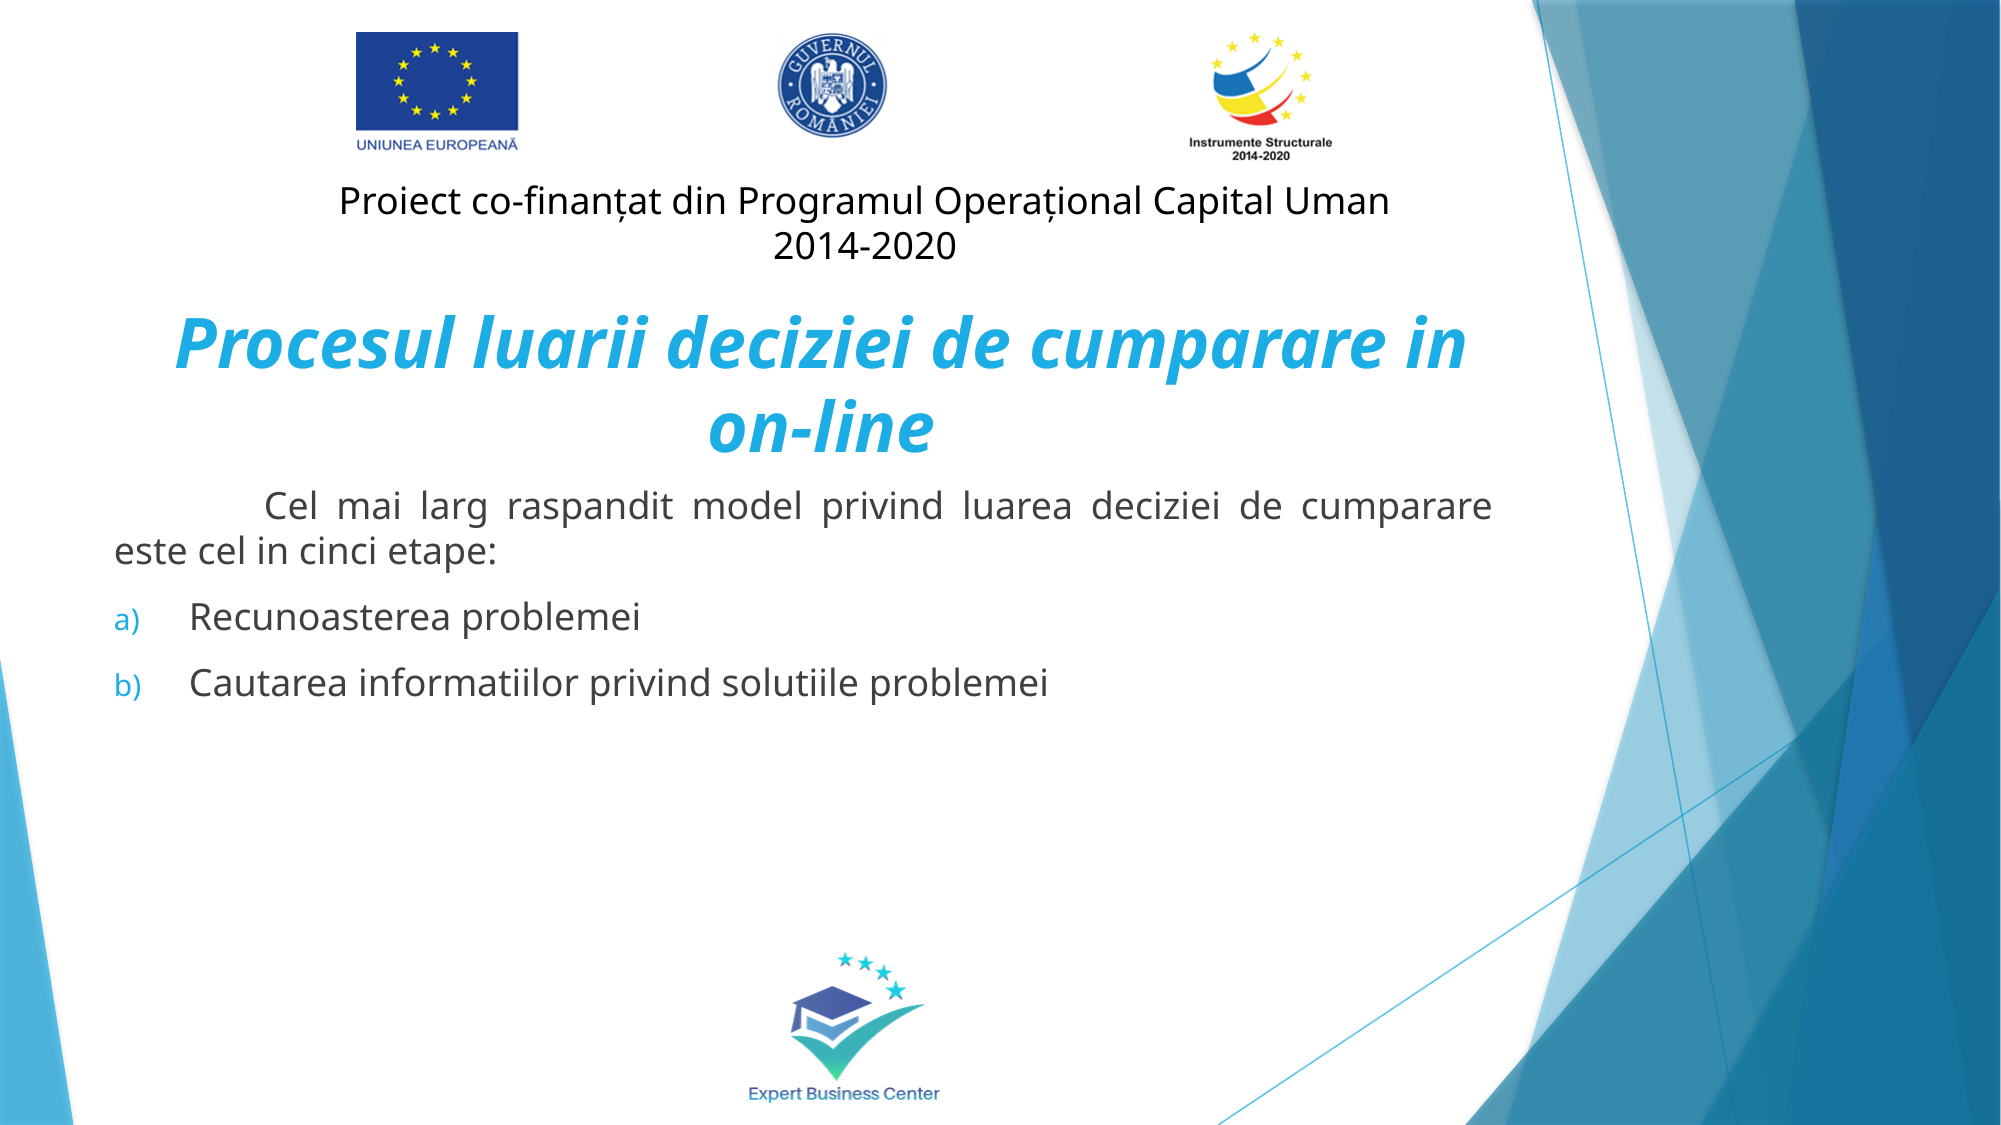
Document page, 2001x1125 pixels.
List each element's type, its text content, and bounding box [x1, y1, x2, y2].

title Procesul luarii deciziei de cumparare in on-line [117, 291, 1526, 475]
list Cel mai larg raspandit model privind luarea deciziei de cumparare este cel in cinci etape: Recunoasterea problemei Cautarea informatiilor privind solutiile problemei [98, 474, 1510, 1112]
picture [356, 32, 1332, 161]
